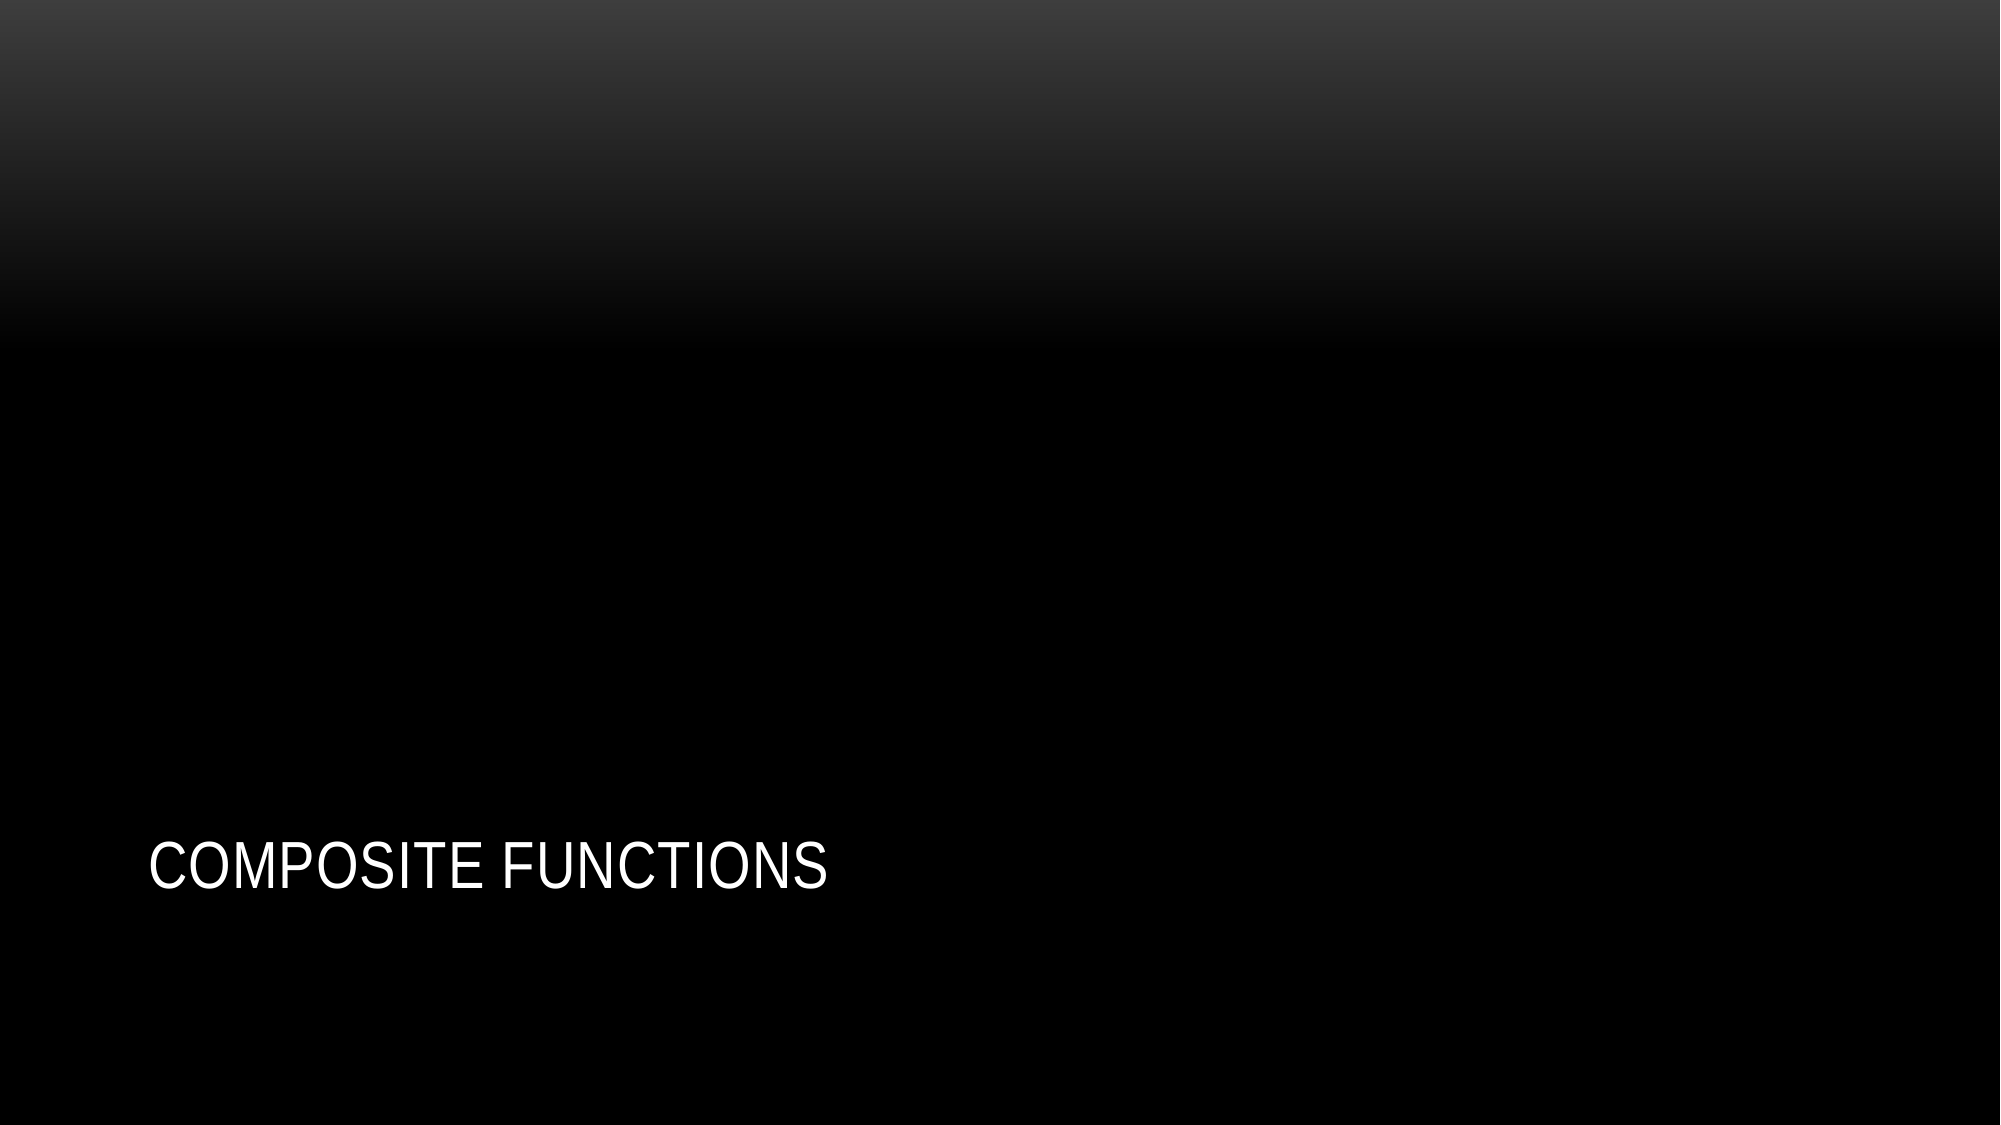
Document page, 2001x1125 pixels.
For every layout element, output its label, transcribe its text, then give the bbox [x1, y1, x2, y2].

title Composite functions [133, 814, 1858, 1038]
